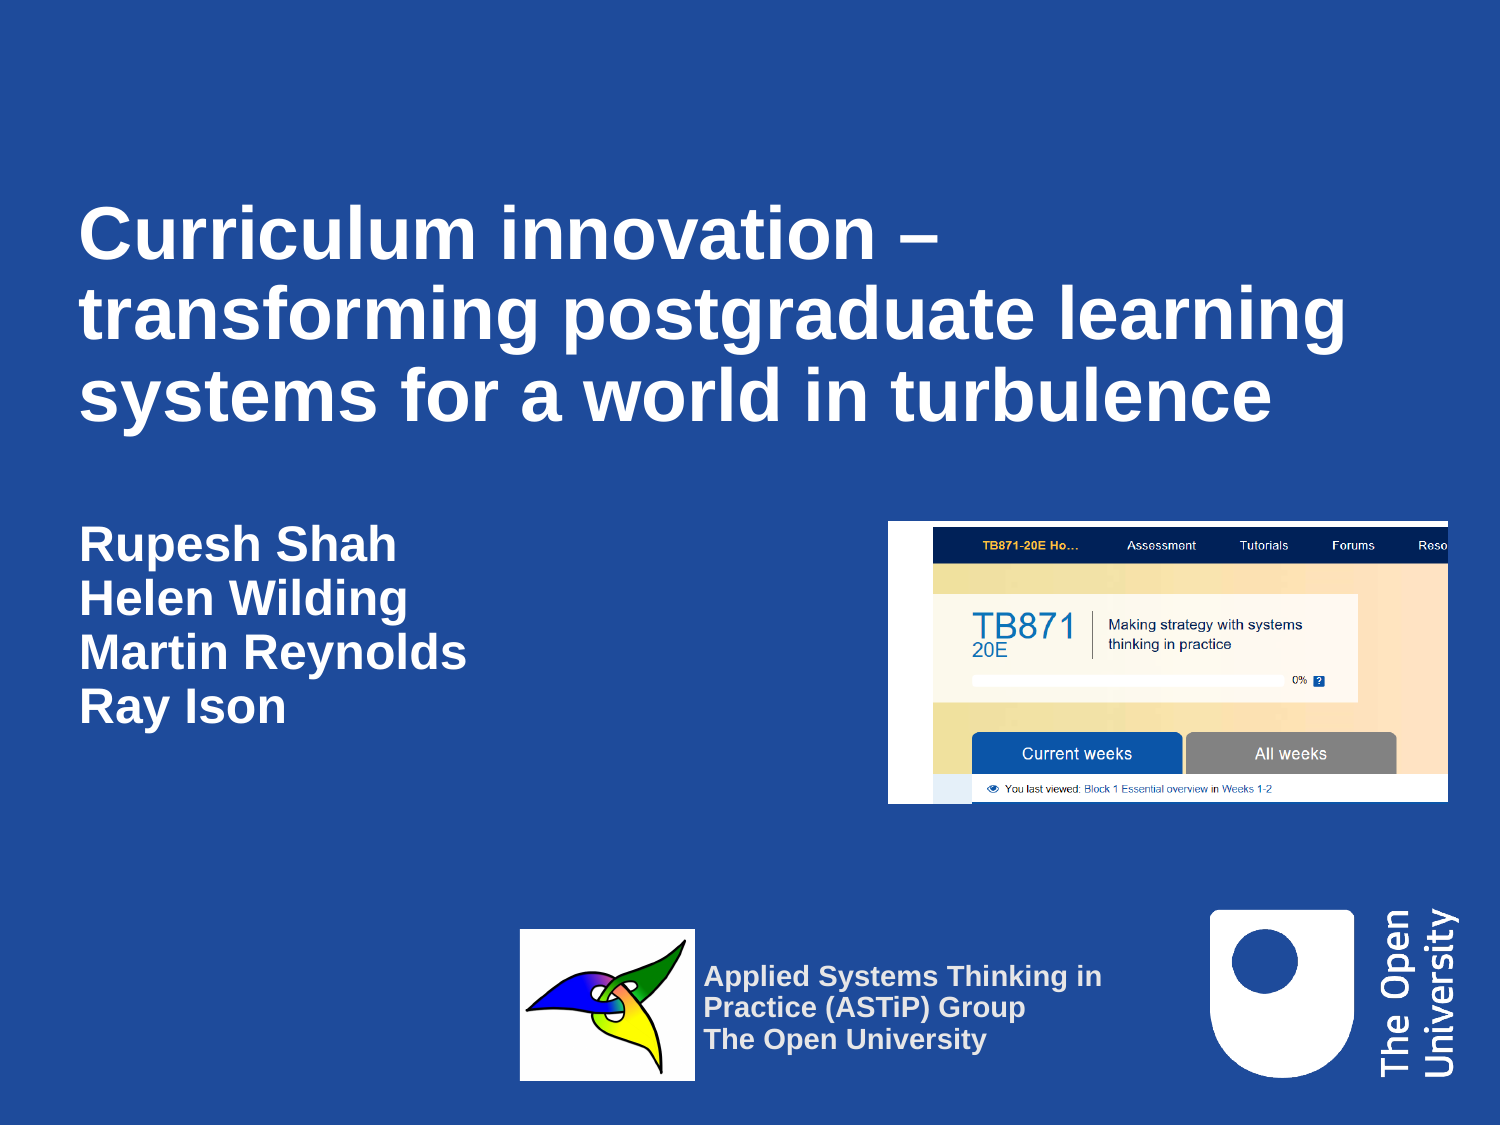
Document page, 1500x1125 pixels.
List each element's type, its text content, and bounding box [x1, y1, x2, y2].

picture [888, 521, 1448, 804]
text_box Applied Systems Thinking in Practice (ASTiP) Group The Open University [694, 901, 1136, 1108]
picture [519, 929, 695, 1081]
title Curriculum innovation – transforming postgraduate learning systems for a world in turbulence Rupesh Shah Helen Wilding Martin Reynolds Ray Ison [78, 194, 1379, 740]
picture [1210, 908, 1459, 1078]
